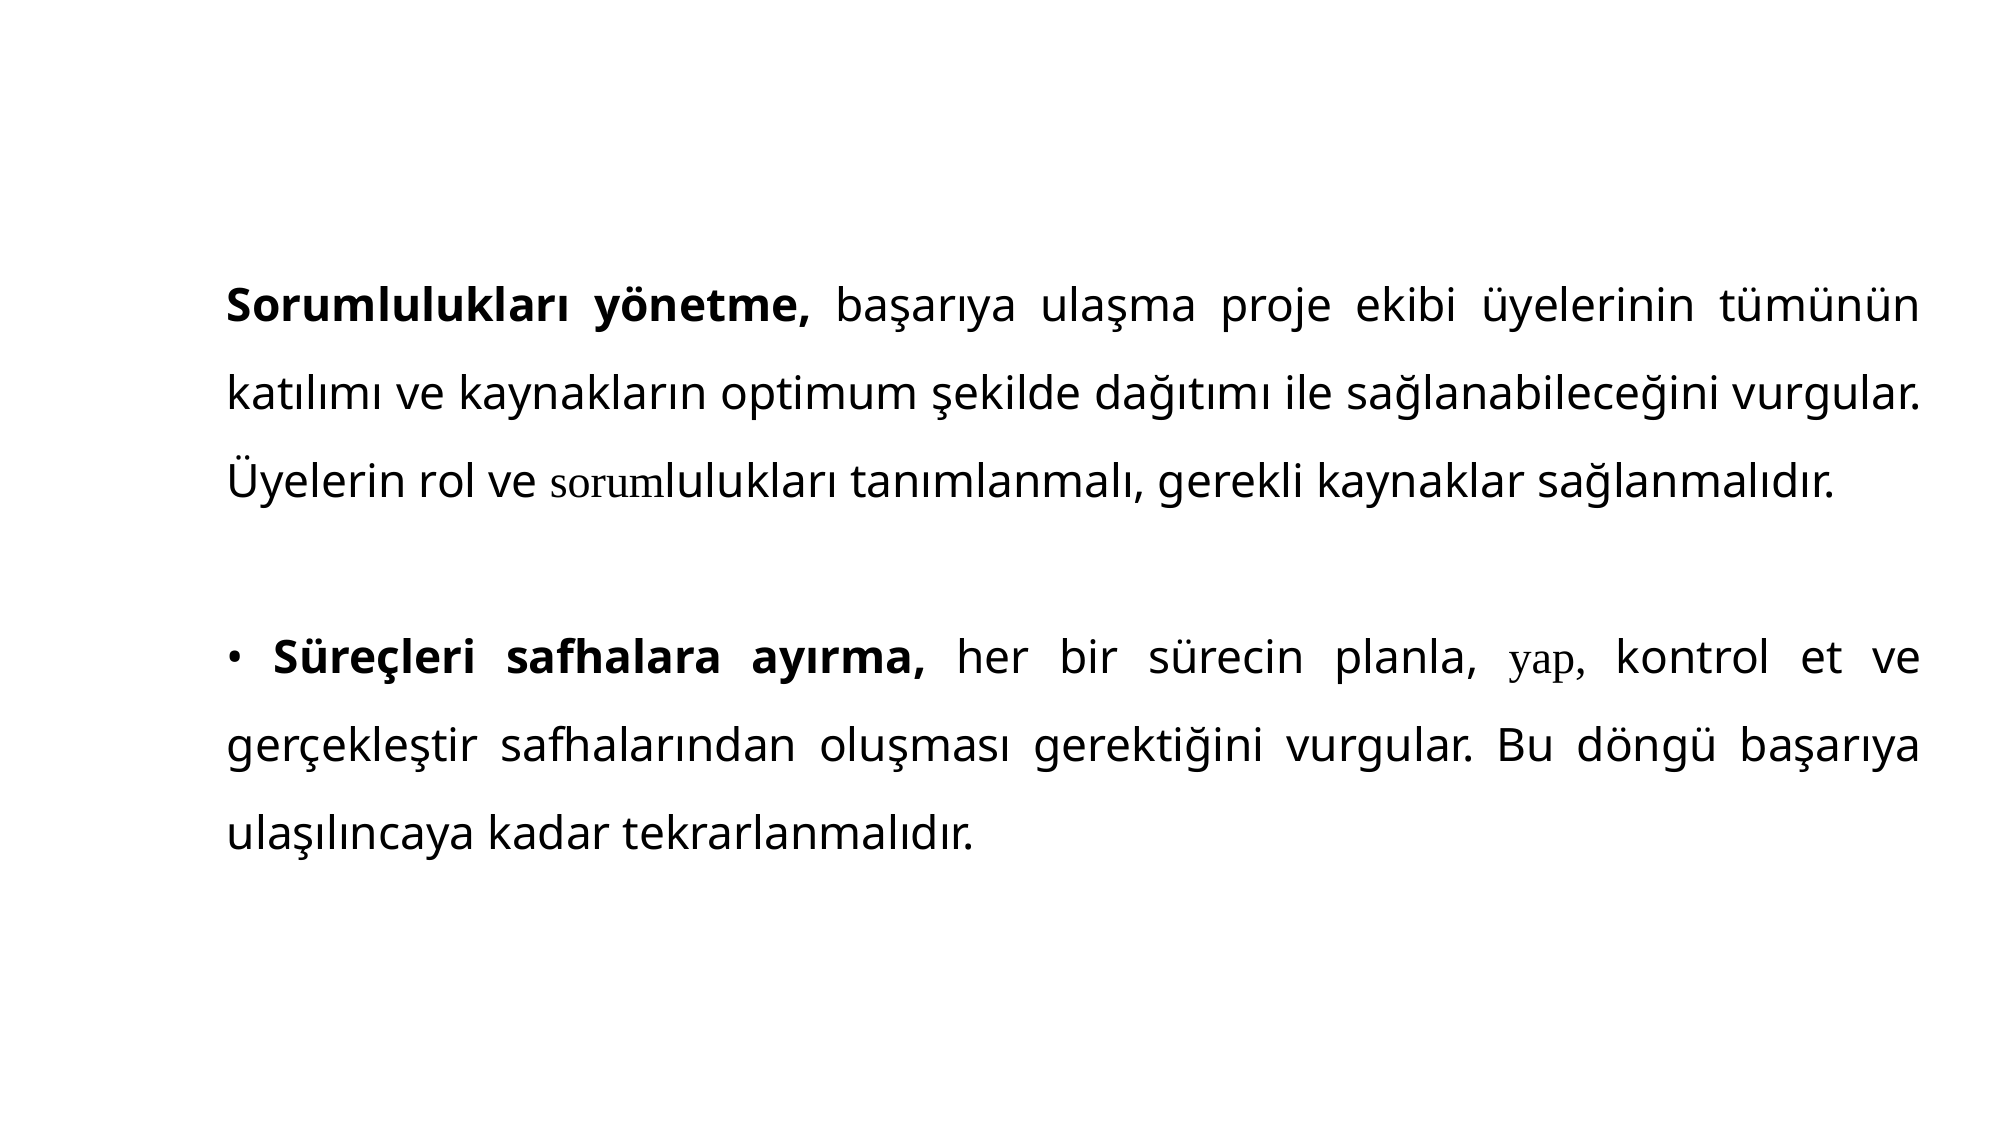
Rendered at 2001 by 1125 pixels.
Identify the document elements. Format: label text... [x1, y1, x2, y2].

list Sorumlulukları yönetme, başarıya ulaşma proje ekibi üyelerinin tümünün katılımı ve kaynakların optimum şekilde dağıtımı ile sağlanabileceğini vurgular. Üyelerin rol ve sorumlulukları tanımlanmalı, gerekli kaynaklar sağlanmalıdır. • Süreçleri safhalara ayırma, her bir sürecin planla, yap, kontrol et ve gerçekleştir safhalarından oluşması gerektiğini vurgular. Bu döngü başarıya ulaşılıncaya kadar tekrarlanmalıdır. [211, 234, 1937, 949]
